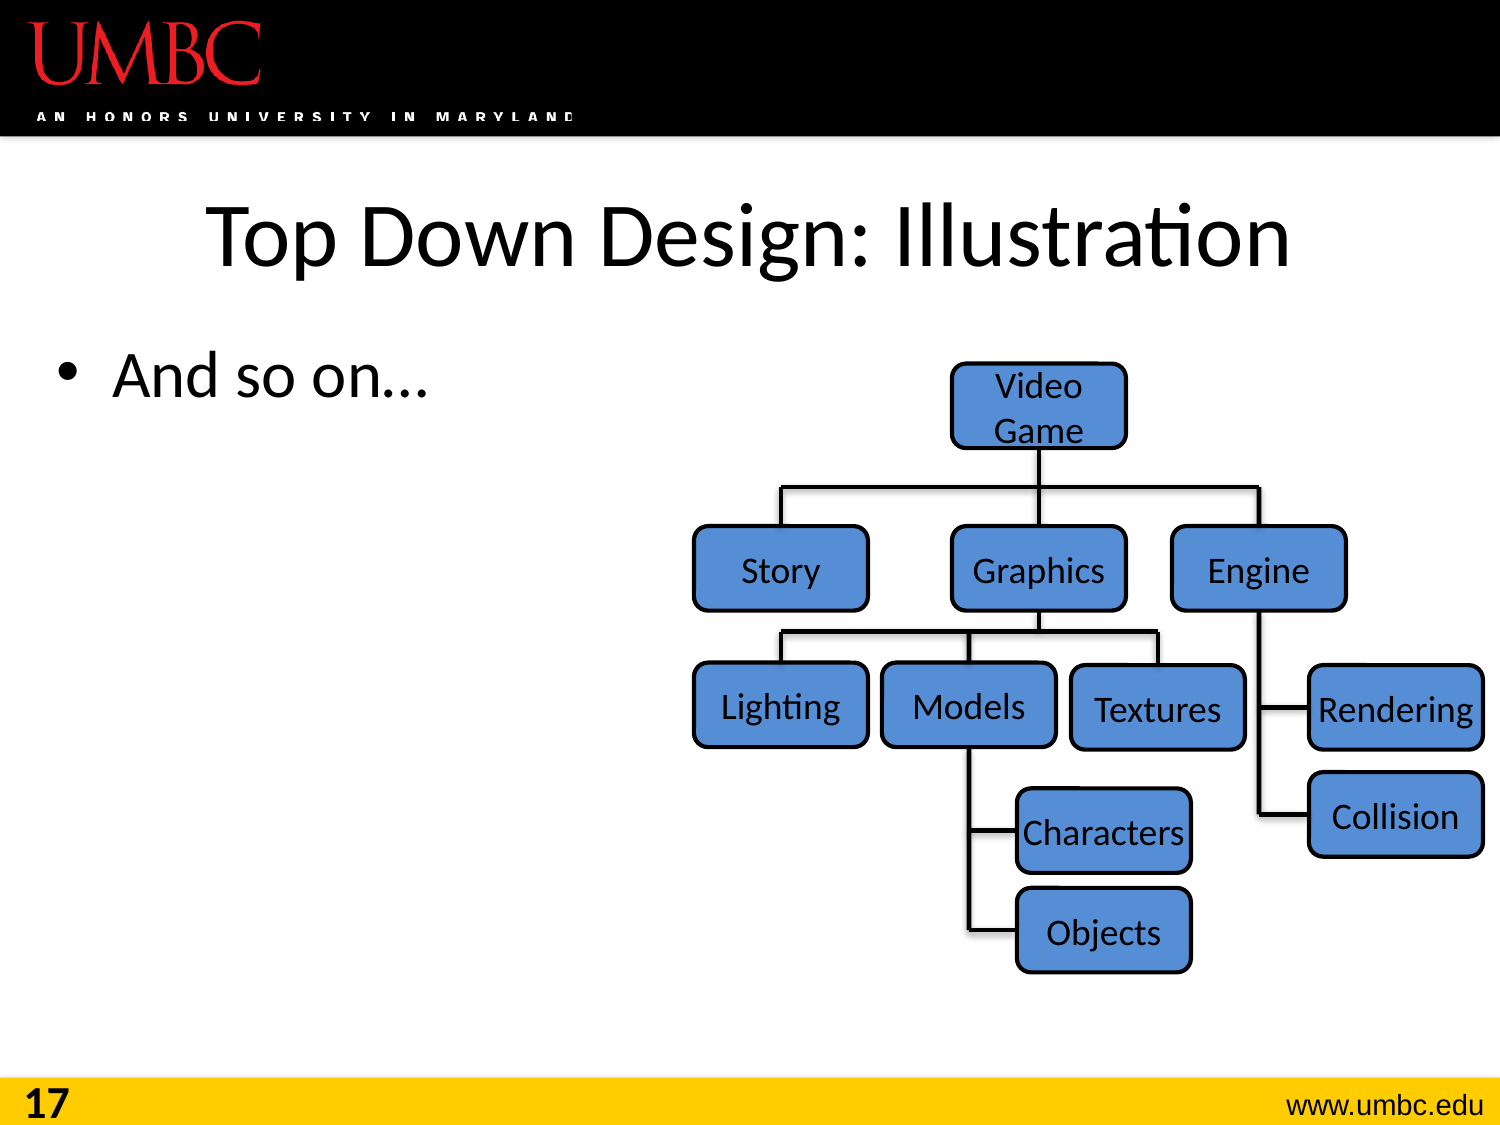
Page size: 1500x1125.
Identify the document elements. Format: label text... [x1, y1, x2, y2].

text_box Collision [1306, 769, 1486, 859]
text_box Video Game [949, 361, 1129, 451]
list And so on… [40, 323, 690, 1005]
text_box Textures [1068, 662, 1248, 752]
text_box Engine [1169, 523, 1349, 613]
text_box Rendering [1306, 662, 1486, 752]
title Top Down Design: Illustration [75, 136, 1425, 324]
slide_number 17 [0, 1065, 94, 1125]
text_box Characters [1014, 786, 1194, 875]
text_box Objects [1014, 885, 1194, 975]
text_box Models [879, 660, 1059, 750]
text_box Story [691, 523, 871, 613]
text_box Lighting [691, 660, 871, 750]
text_box Graphics [949, 523, 1129, 613]
